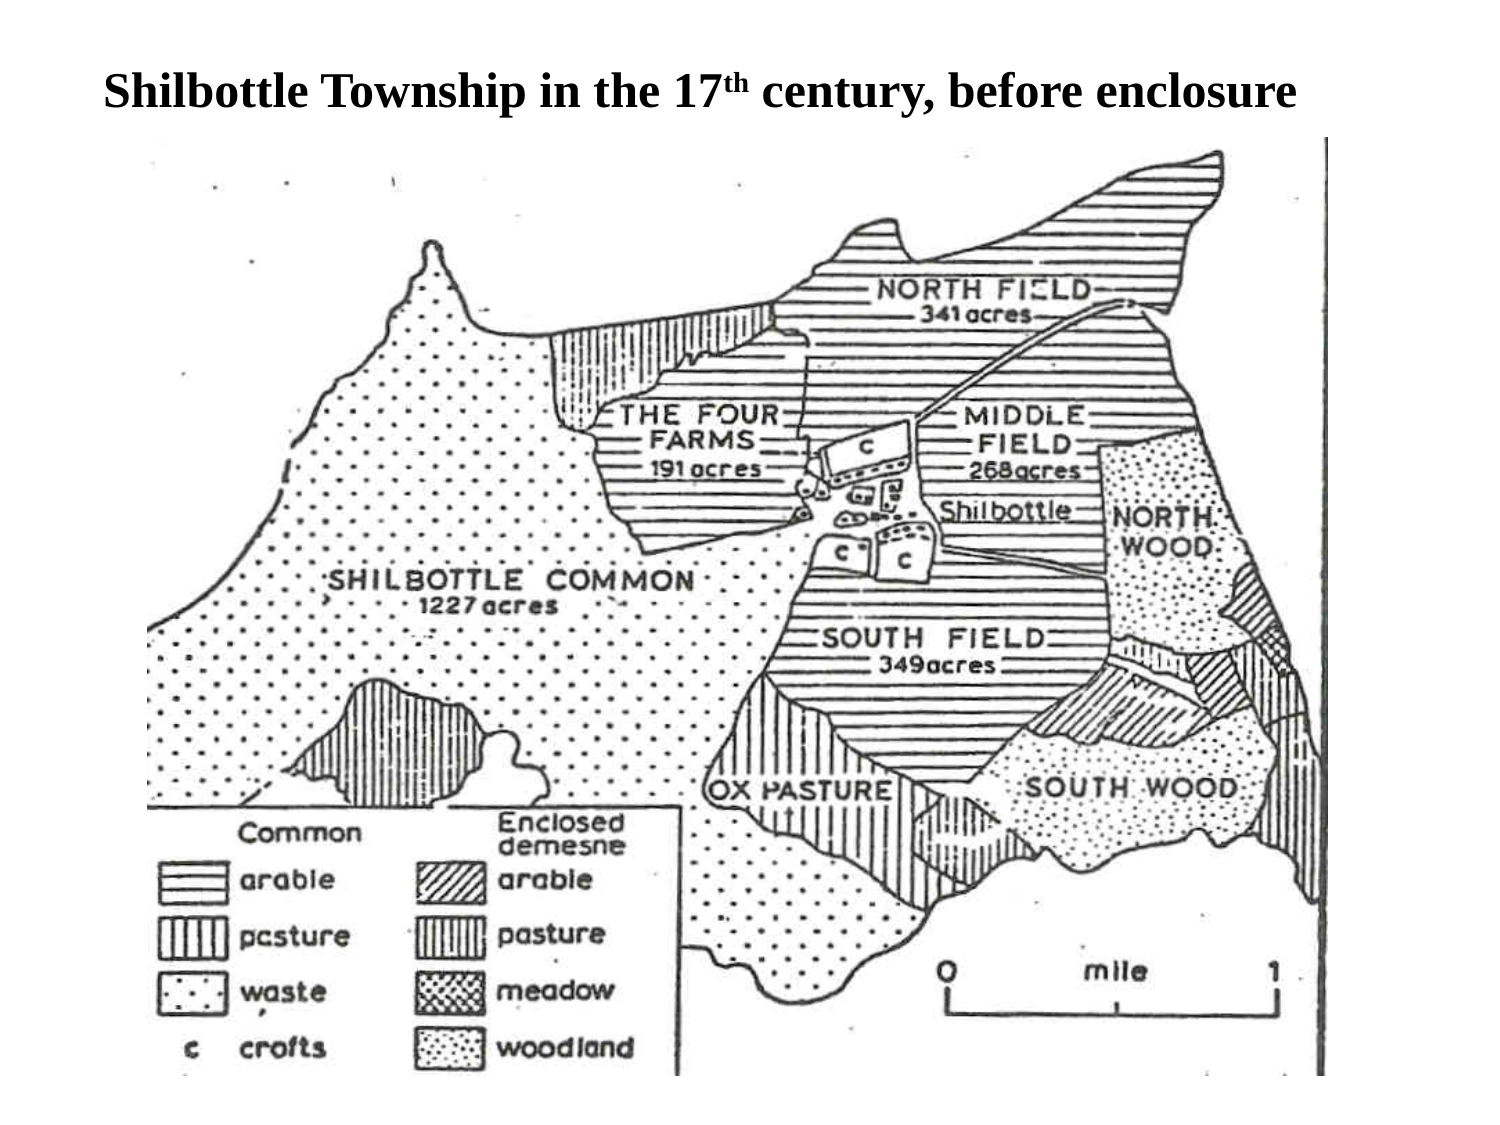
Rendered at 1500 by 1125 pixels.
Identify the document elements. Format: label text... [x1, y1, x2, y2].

text_box Shilbottle Township in the 17th century, before enclosure [88, 49, 1329, 125]
picture [147, 136, 1328, 1076]
